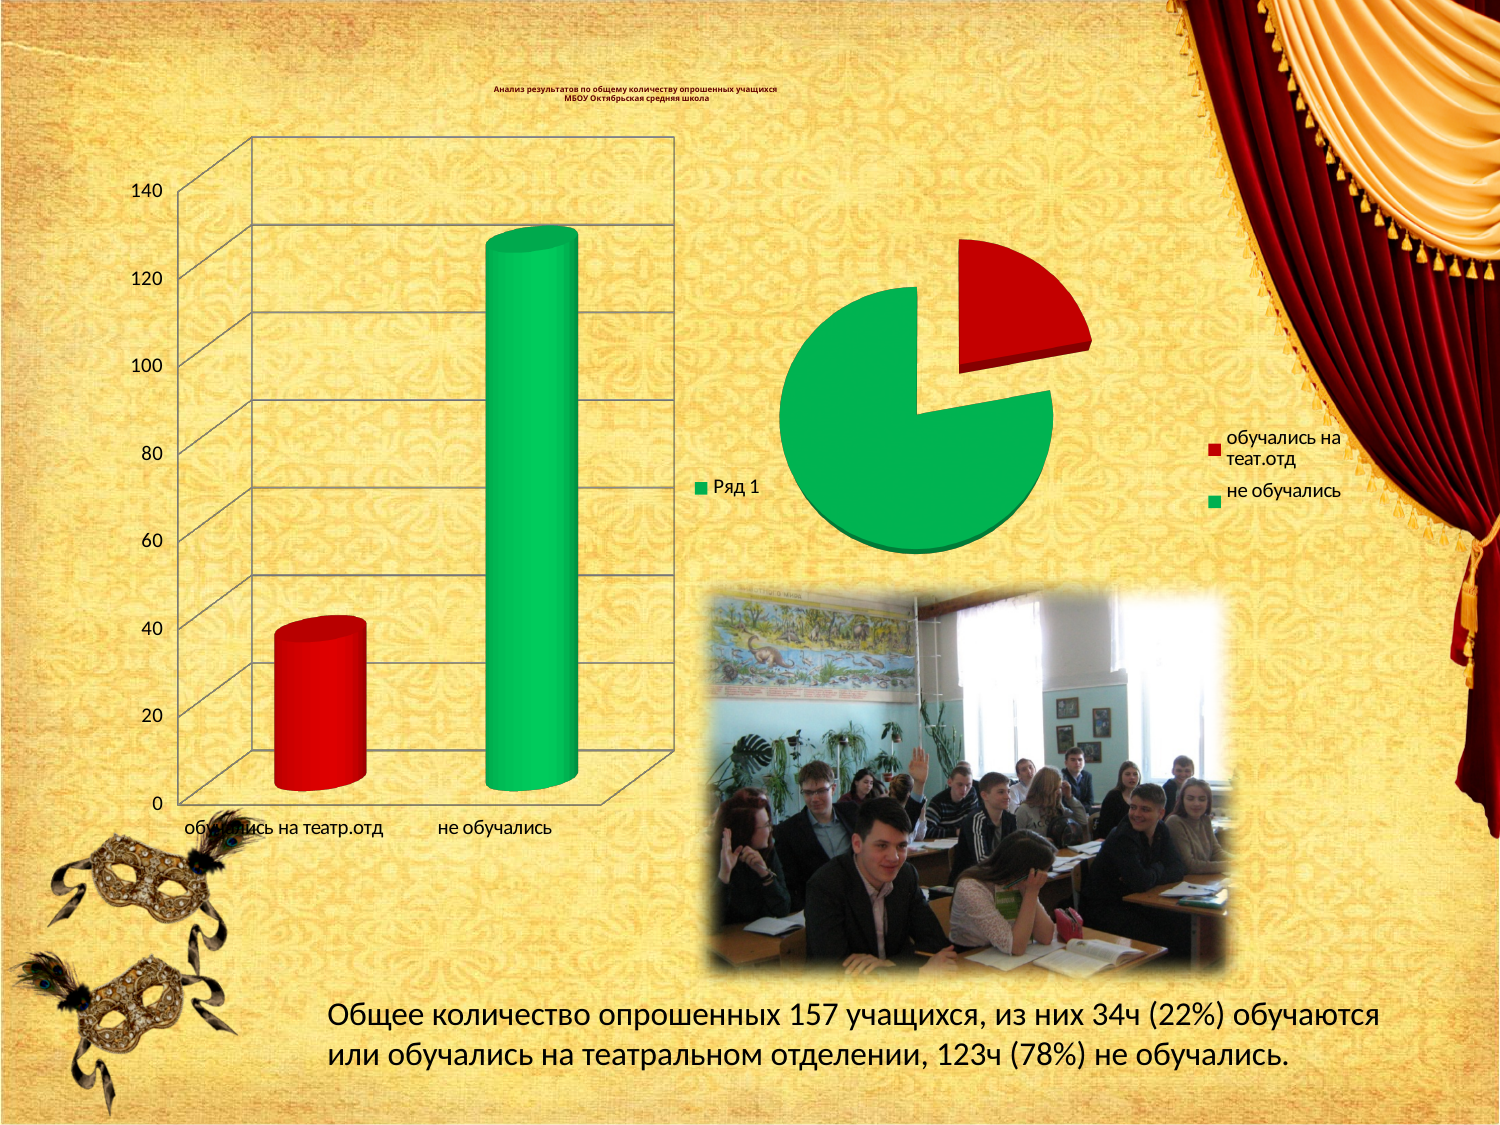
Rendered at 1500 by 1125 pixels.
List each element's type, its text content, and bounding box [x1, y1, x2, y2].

chart [116, 105, 1407, 860]
title Анализ результатов по общему количеству опрошенных учащихся МБОУ Октябрьская средняя школа [75, 46, 1199, 141]
picture [0, 0, 1500, 1125]
text_box Общее количество опрошенных 157 учащихся, из них 34ч (22%) обучаются или обучались на театральном отделении, 123ч (78%) не обучались. [312, 984, 1404, 1079]
